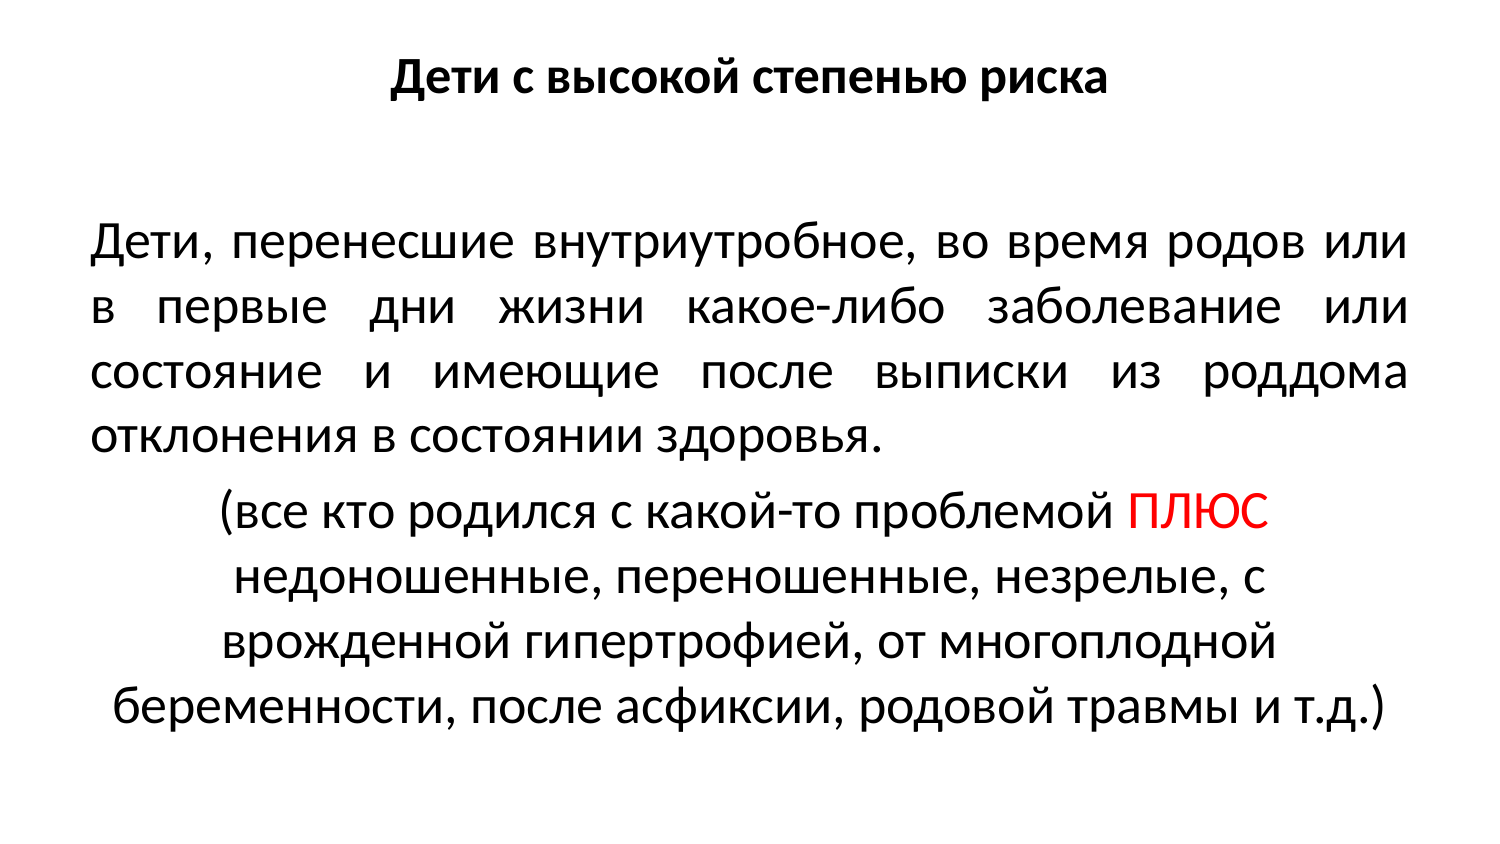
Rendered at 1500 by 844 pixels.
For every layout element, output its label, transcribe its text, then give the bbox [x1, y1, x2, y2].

list Дети, перенесшие внутриутробное, во время родов или в первые дни жизни какое-либо заболевание или состояние и имеющие после выписки из роддома отклонения в состоянии здоровья. (все кто родился с какой-то проблемой ПЛЮС недоношенные, переношенные, незрелые, с врожденной гипертрофией, от многоплодной беременности, после асфиксии, родовой травмы и т.д.) [75, 196, 1425, 754]
title Дети с высокой степенью риска [75, 33, 1425, 175]
